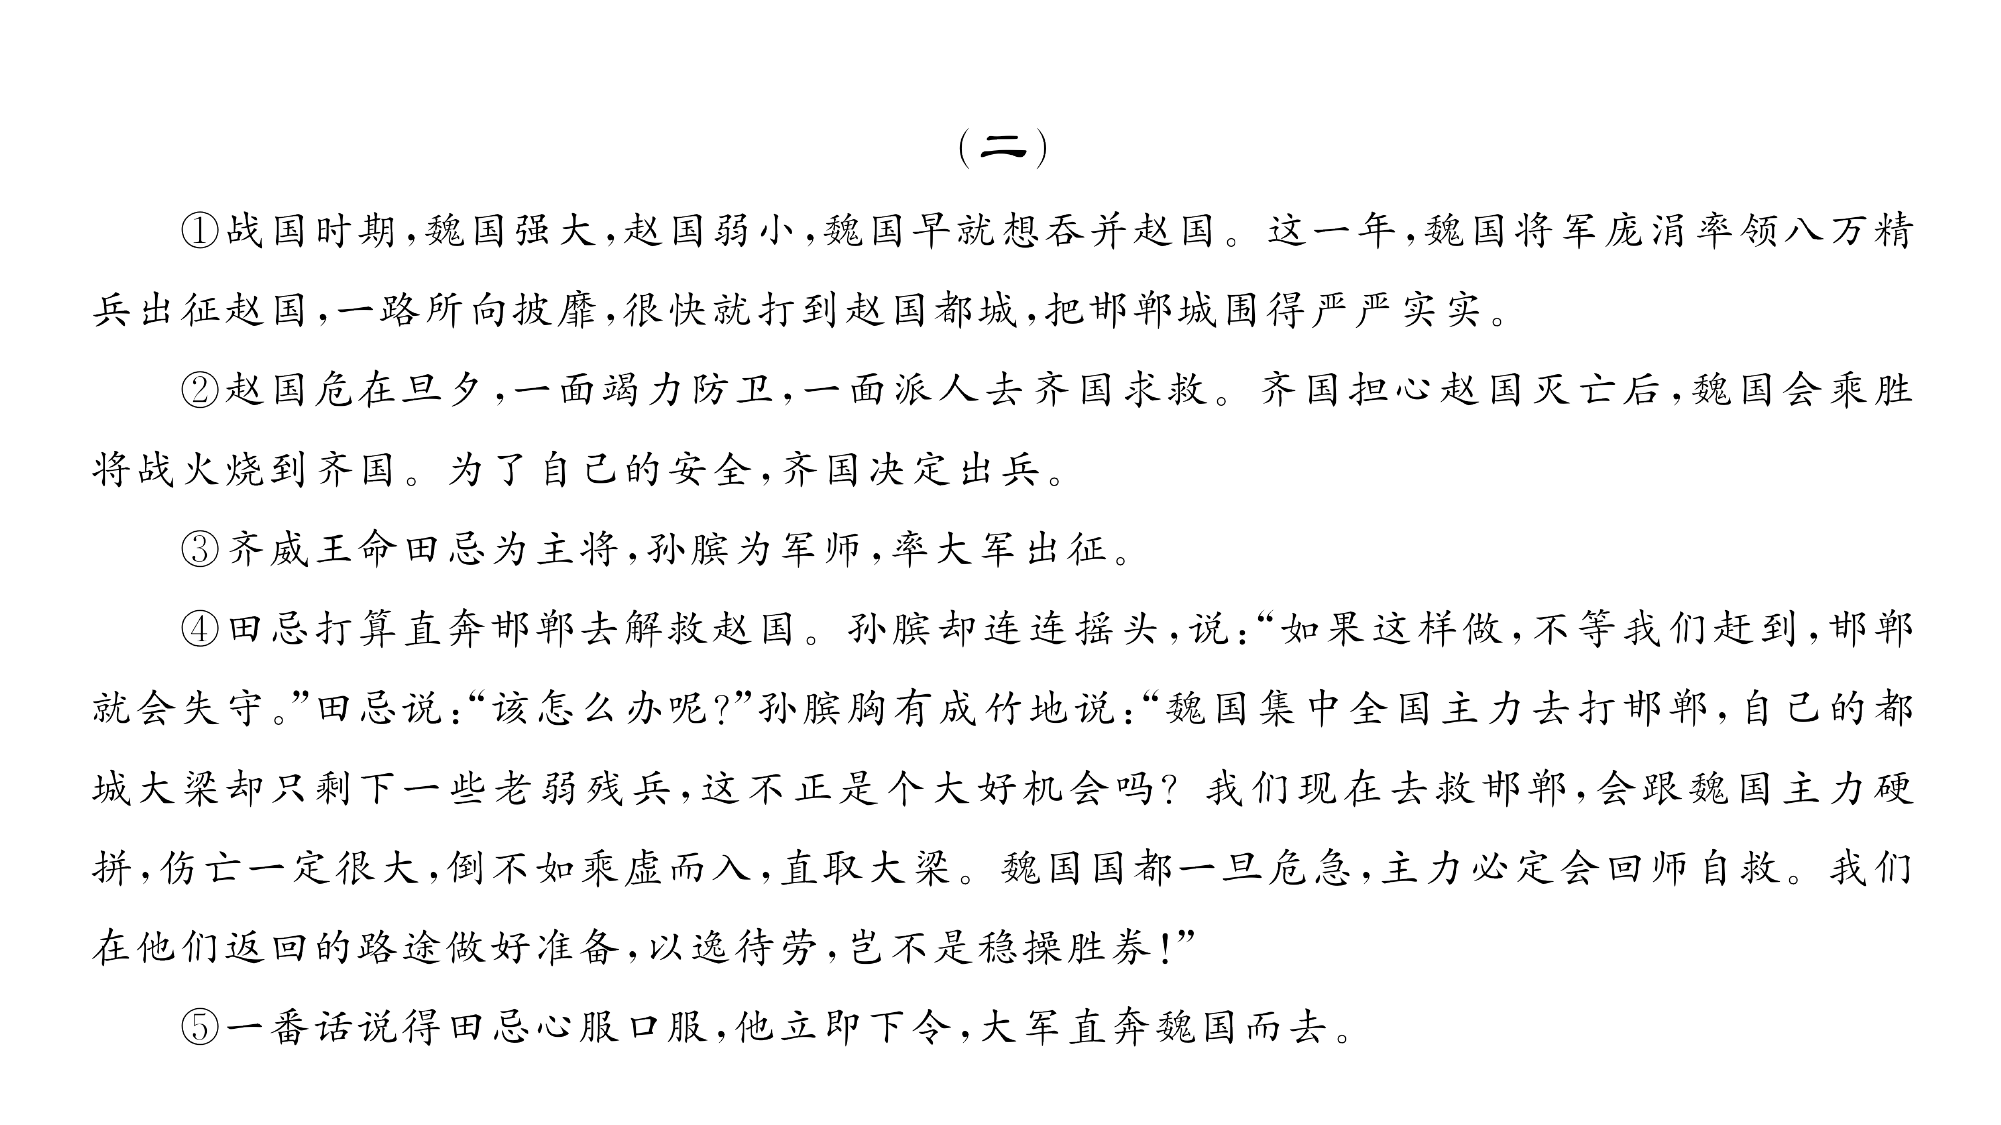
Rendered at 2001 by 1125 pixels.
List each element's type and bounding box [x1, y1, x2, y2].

picture [88, 118, 1979, 1059]
